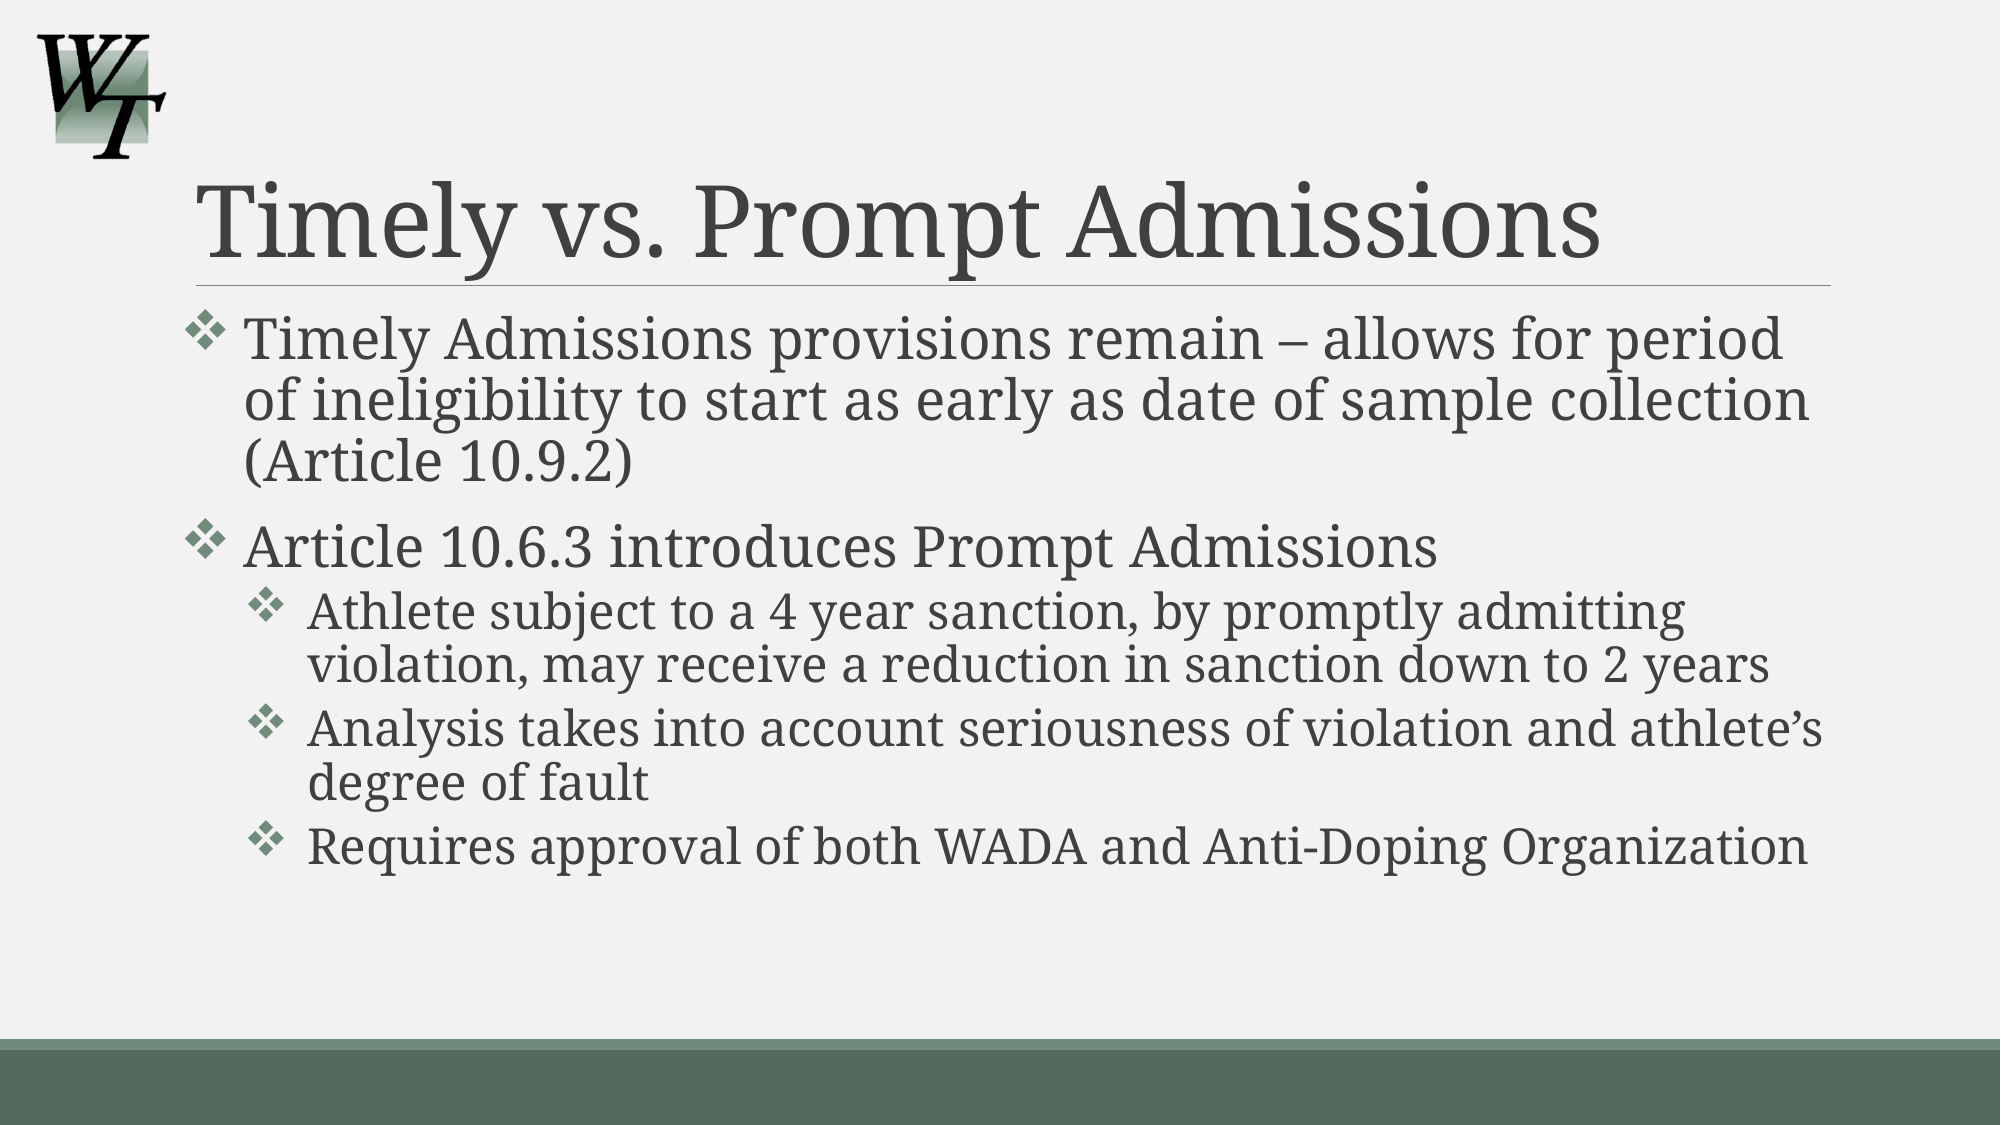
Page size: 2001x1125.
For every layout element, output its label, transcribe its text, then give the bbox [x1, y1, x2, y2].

picture [21, 24, 180, 166]
list Timely Admissions provisions remain – allows for period of ineligibility to start as early as date of sample collection (Article 10.9.2) Article 10.6.3 introduces Prompt Admissions Athlete subject to a 4 year sanction, by promptly admitting violation, may receive a reduction in sanction down to 2 years Analysis takes into account seriousness of violation and athlete’s degree of fault Requires approval of both WADA and Anti-Doping Organization [180, 302, 1830, 963]
title Timely vs. Prompt Admissions [180, 47, 1830, 285]
